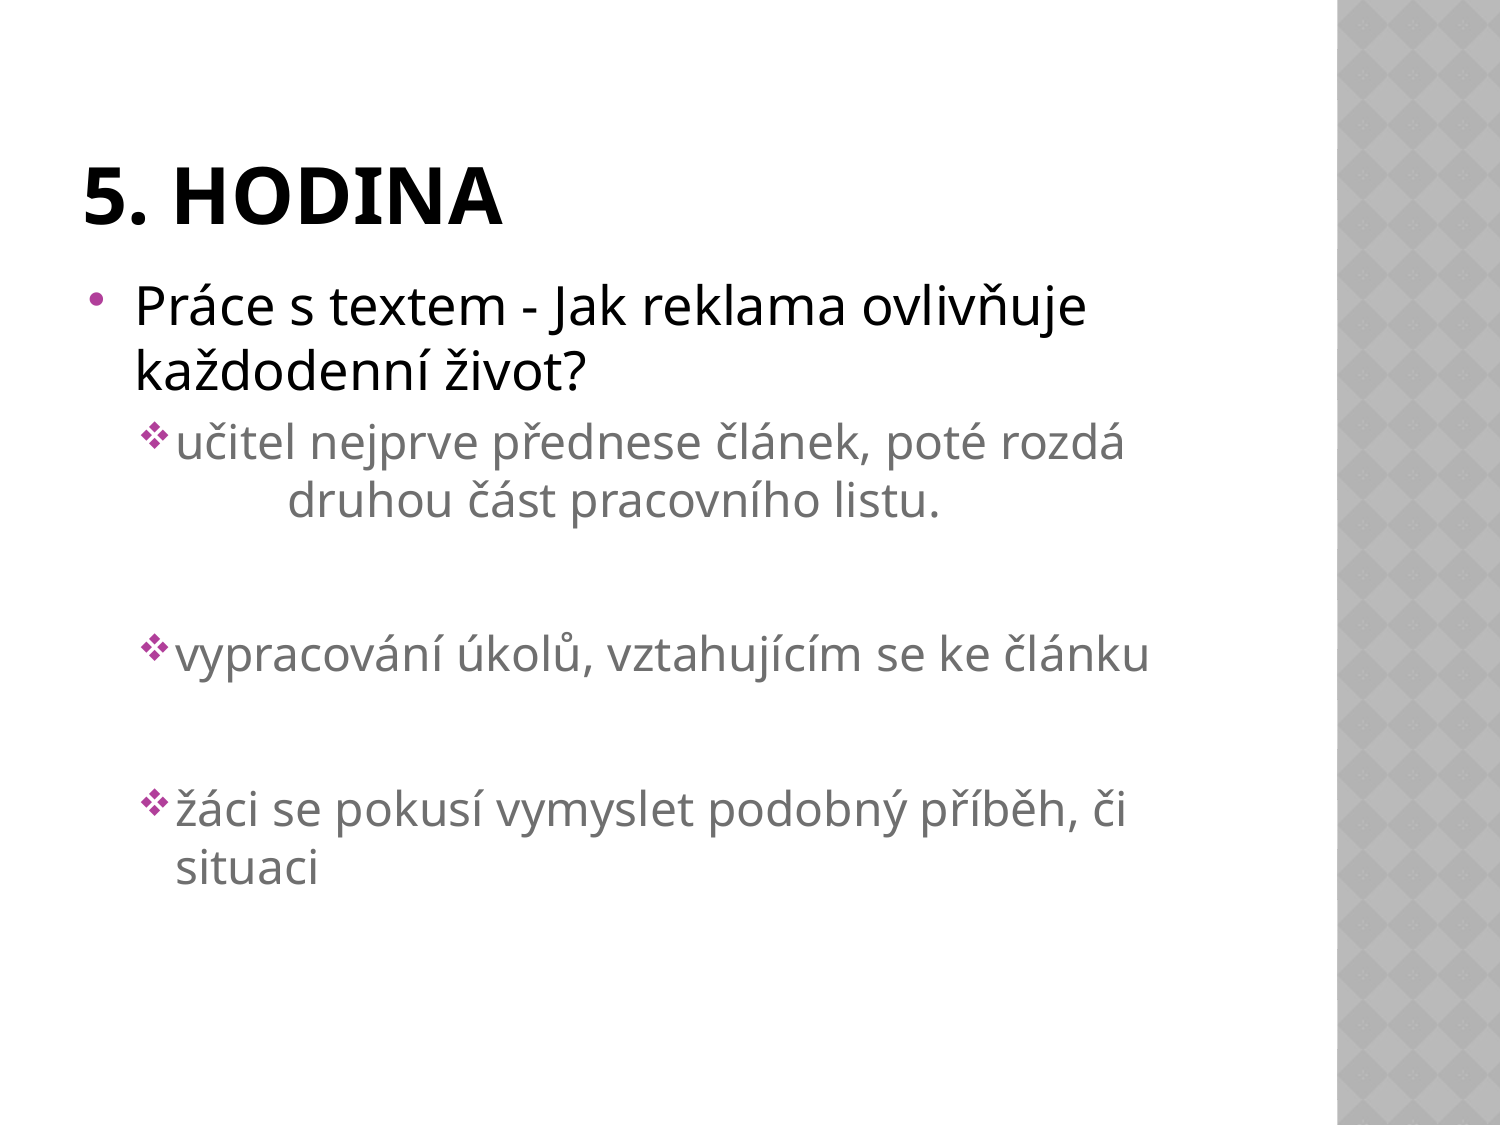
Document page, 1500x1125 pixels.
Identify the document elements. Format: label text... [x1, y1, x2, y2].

title 5. hodina [75, 52, 1263, 240]
list Práce s textem - Jak reklama ovlivňuje každodenní život? učitel nejprve přednese článek, poté rozdá druhou část pracovního listu. vypracování úkolů, vztahujícím se ke článku žáci se pokusí vymyslet podobný příběh, či situaci [75, 264, 1263, 1059]
